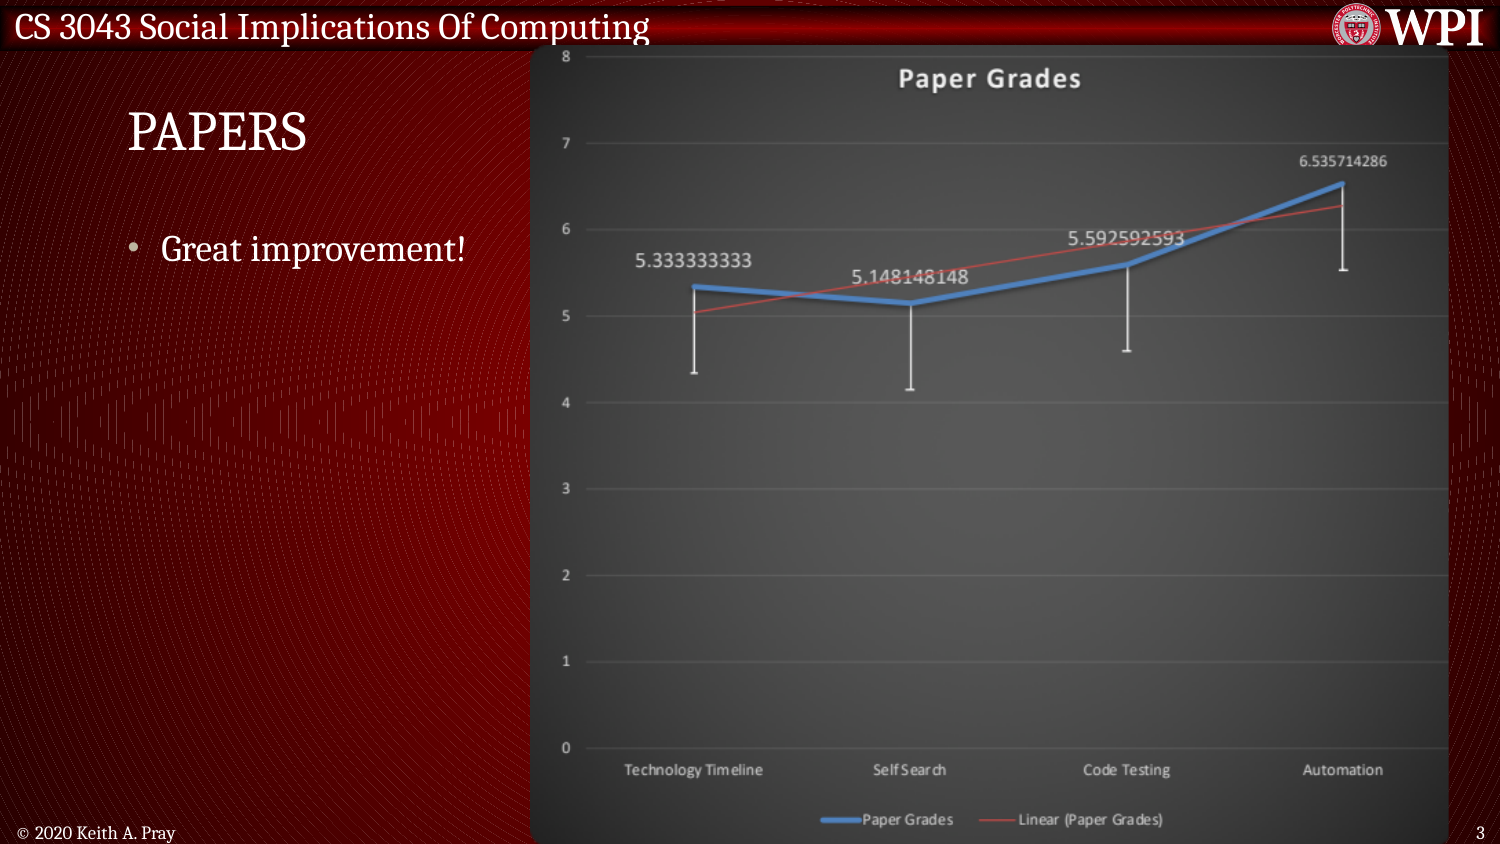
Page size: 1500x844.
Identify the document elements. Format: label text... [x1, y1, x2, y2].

list Great improvement! [112, 221, 519, 772]
slide_number 3 [1458, 819, 1500, 844]
picture [529, 3, 1483, 844]
footer © 2020 Keith A. Pray [0, 819, 519, 844]
title Papers [112, 59, 519, 210]
